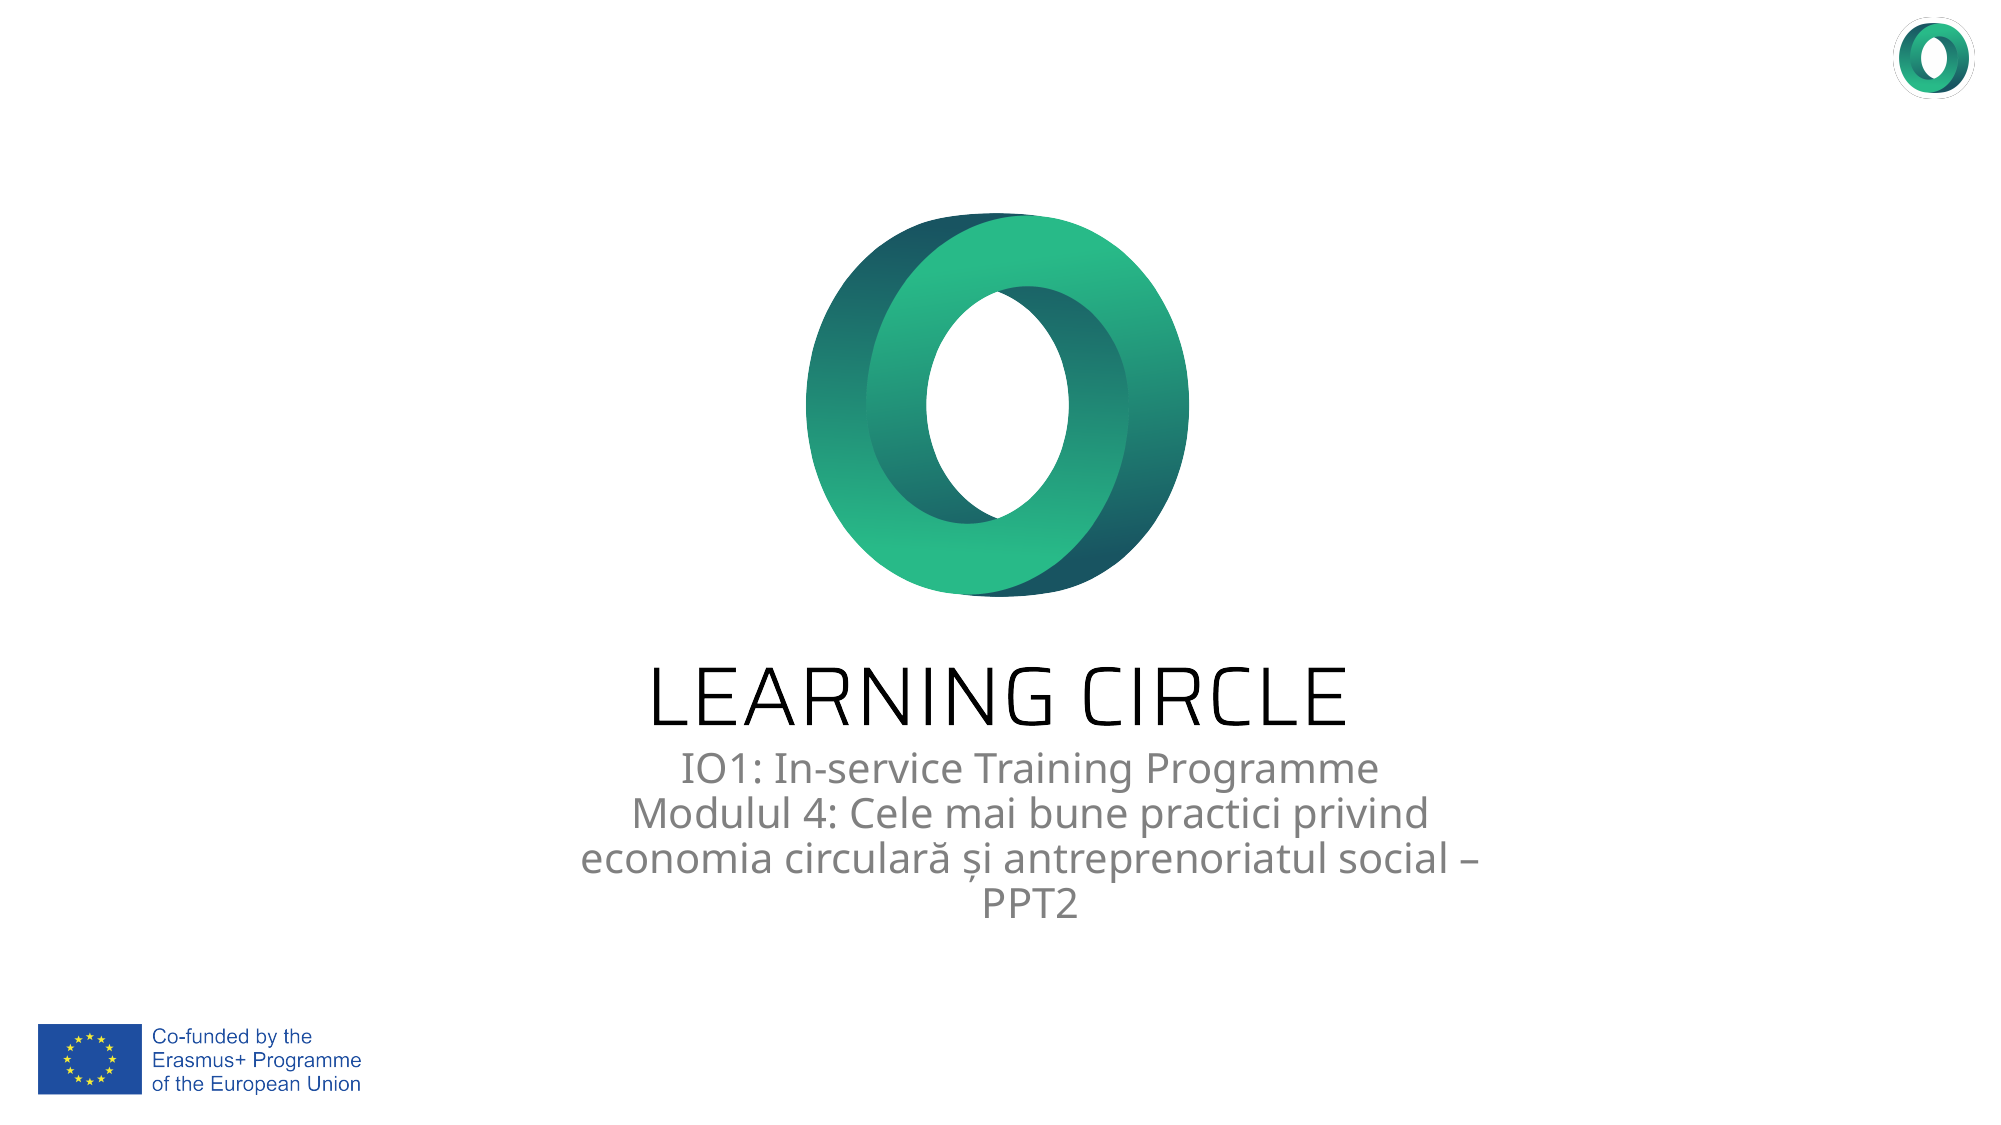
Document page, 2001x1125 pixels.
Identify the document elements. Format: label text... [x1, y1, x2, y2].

picture [1893, 17, 1975, 100]
picture [38, 1024, 361, 1095]
picture [654, 213, 1345, 726]
title IO1: In-service Training Programme Modulul 4: Cele mai bune practici privind economia circulară și antreprenoriatul social – PPT2 [541, 780, 1520, 935]
